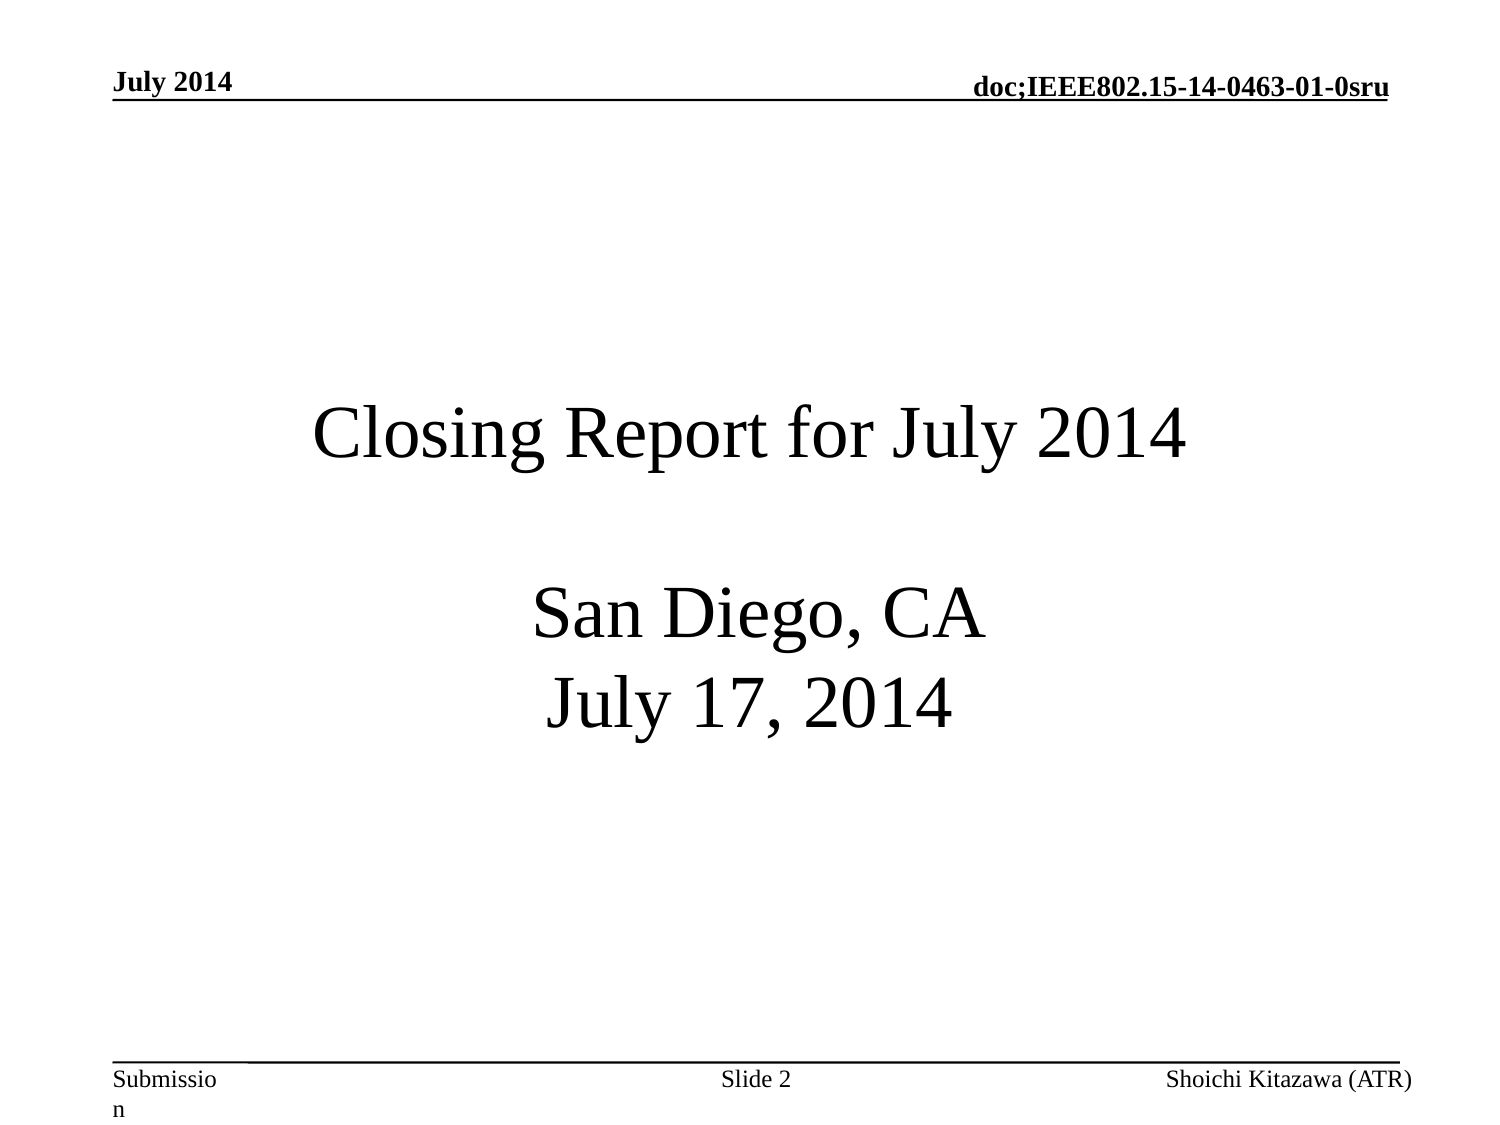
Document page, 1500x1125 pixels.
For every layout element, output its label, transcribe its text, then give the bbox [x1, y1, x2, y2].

slide_number Slide 2 [712, 1061, 800, 1093]
footer Shoichi Kitazawa (ATR) [899, 1061, 1413, 1093]
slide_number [112, 62, 376, 98]
text_box Closing Report for July 2014 San Diego, CA July 17, 2014 [112, 374, 1388, 835]
